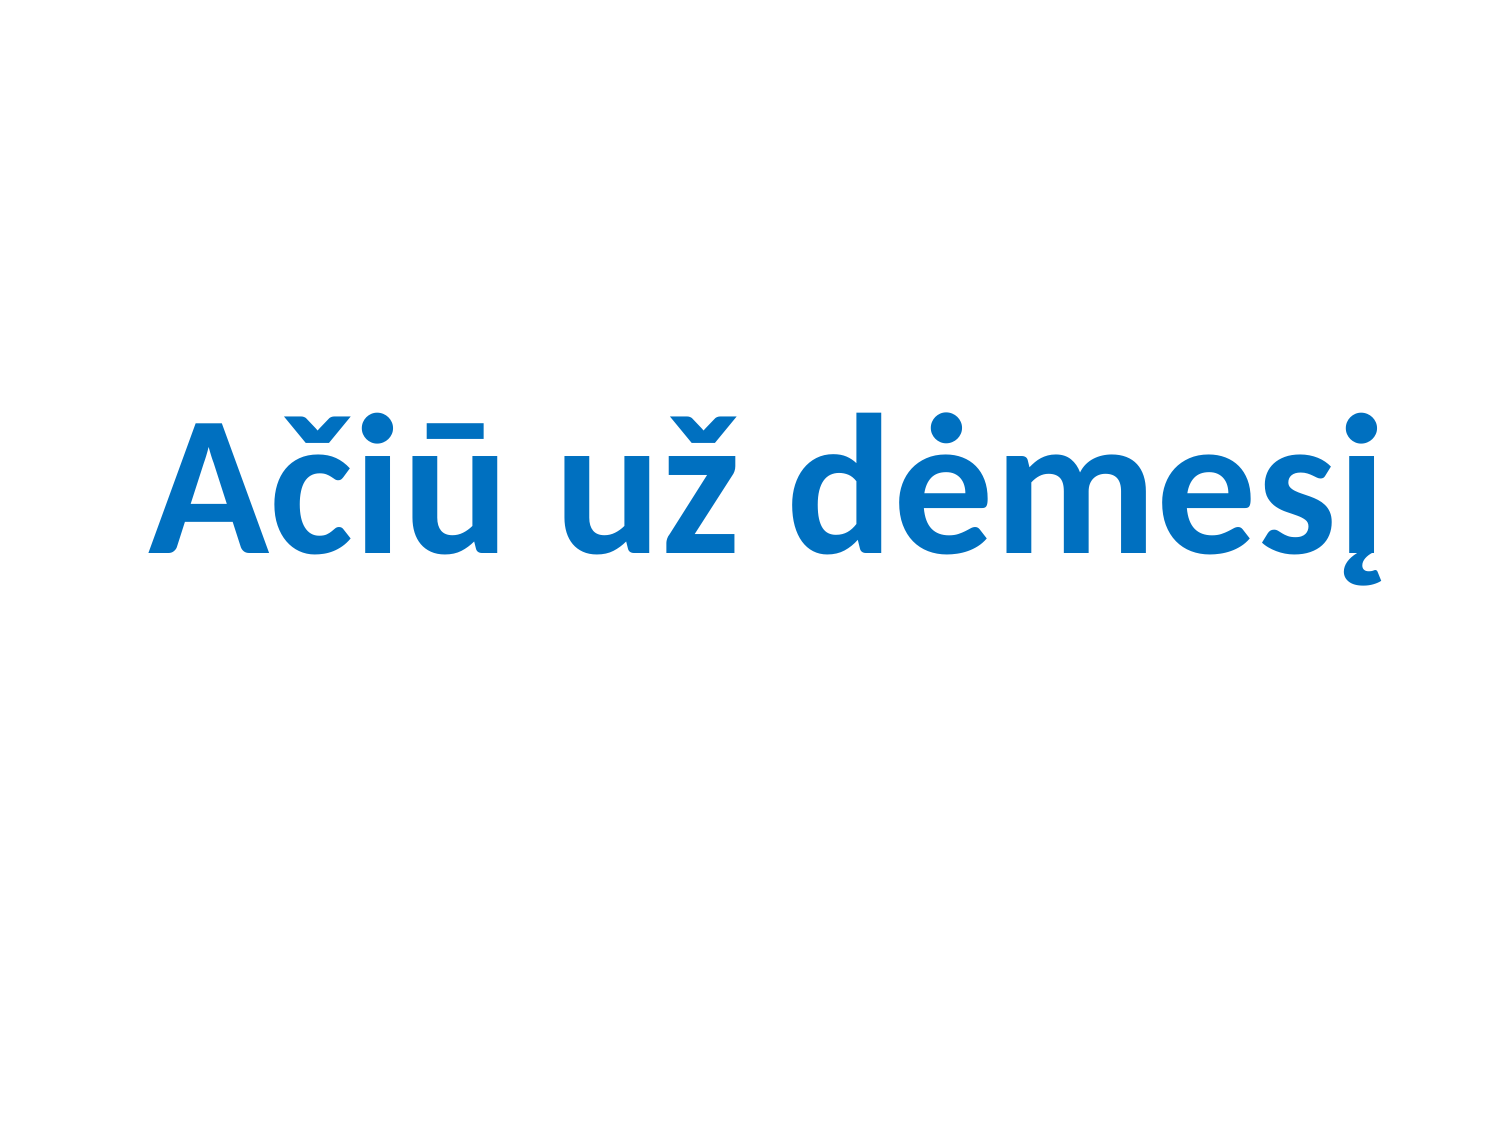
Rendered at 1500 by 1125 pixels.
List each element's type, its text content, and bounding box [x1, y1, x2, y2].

list Ačiū už dėmesį [75, 345, 1461, 1067]
